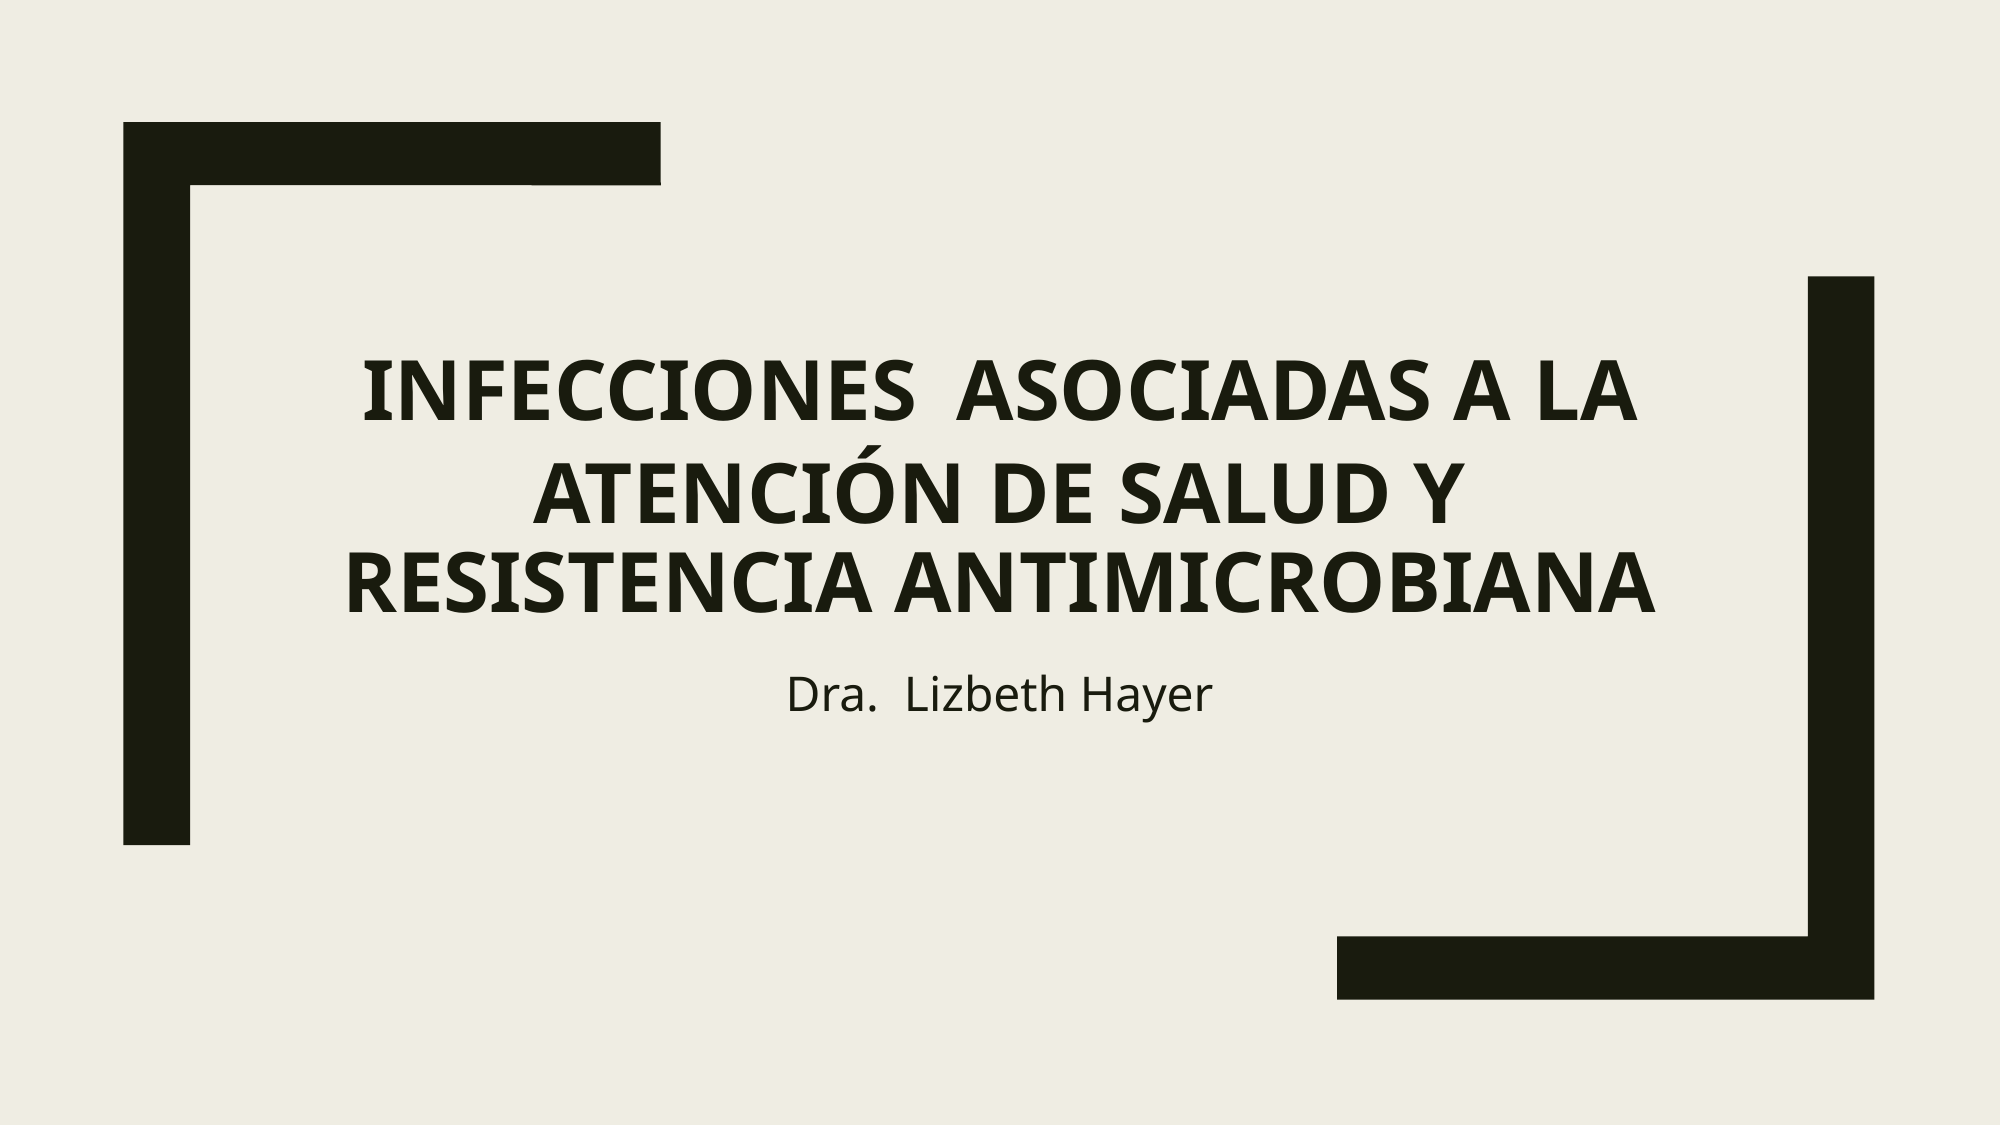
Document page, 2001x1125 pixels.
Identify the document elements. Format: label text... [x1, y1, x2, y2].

subtitle Dra. Lizbeth Hayer [439, 649, 1561, 828]
title Infecciones asociadas a la atención de salud y resistencia antimicrobiana [314, 293, 1686, 638]
